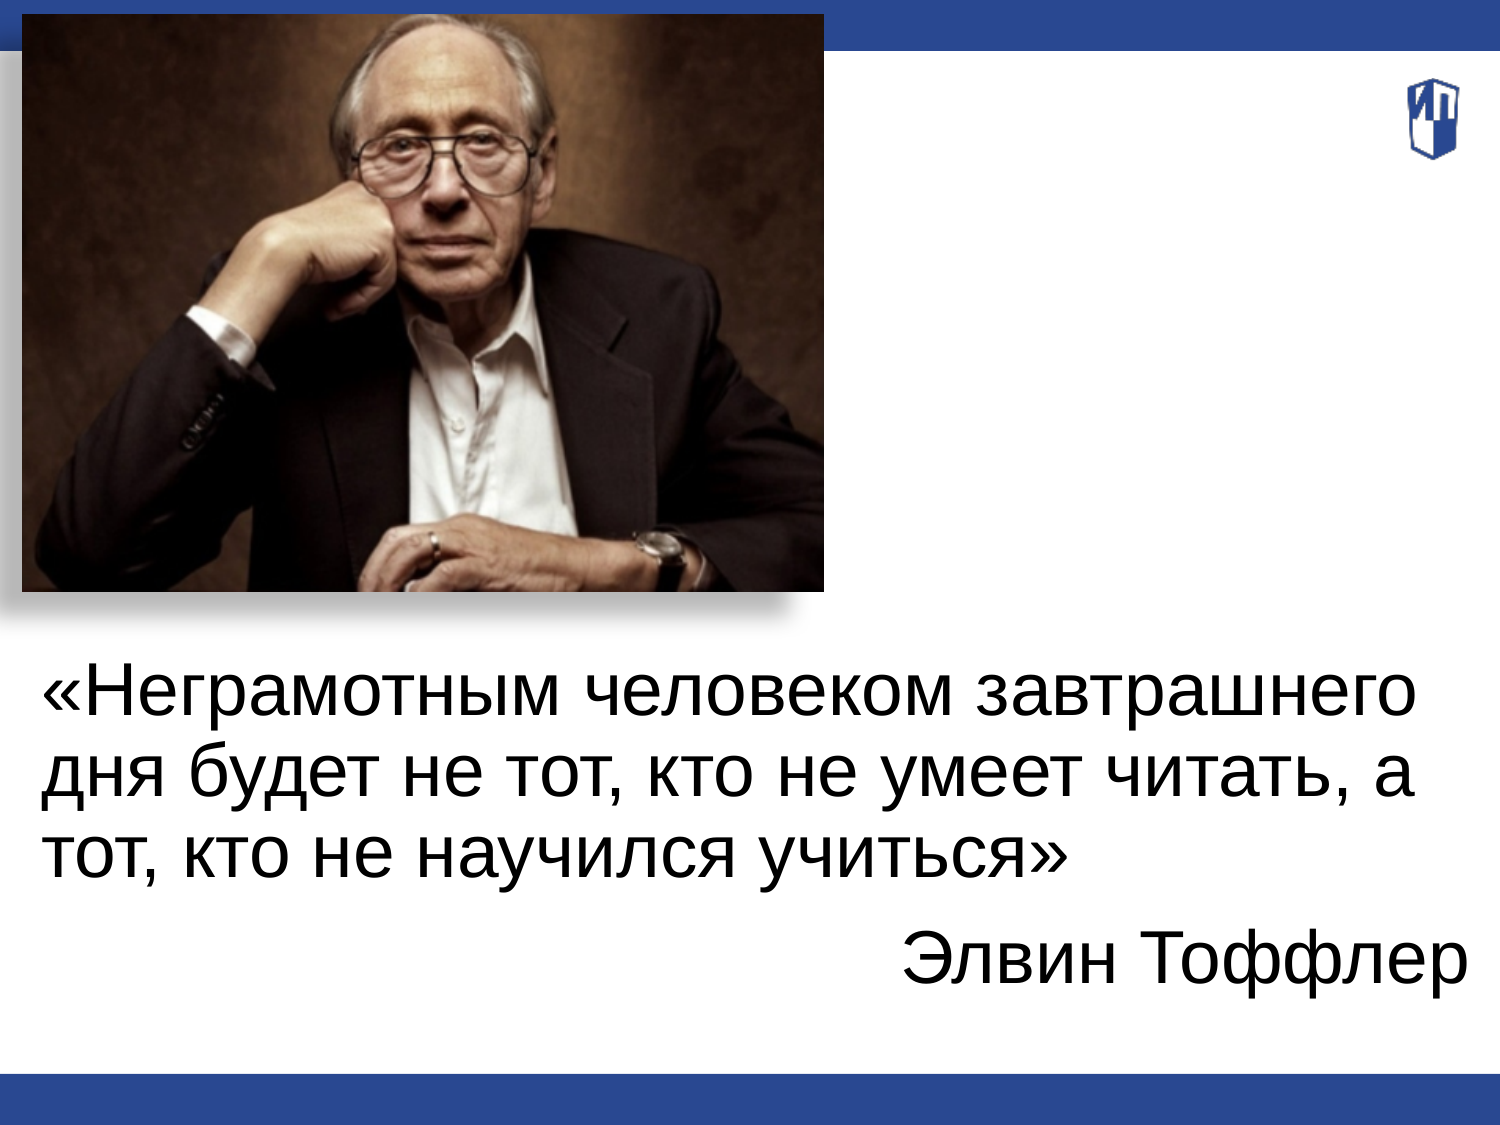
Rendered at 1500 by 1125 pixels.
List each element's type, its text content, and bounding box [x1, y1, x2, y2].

picture [1400, 78, 1466, 168]
text_box «Неграмотным человеком завтрашнего дня будет не тот, кто не умеет читать, а тот, кто не научился учиться» Элвин Тоффлер [26, 643, 1486, 1125]
picture [22, 14, 824, 593]
